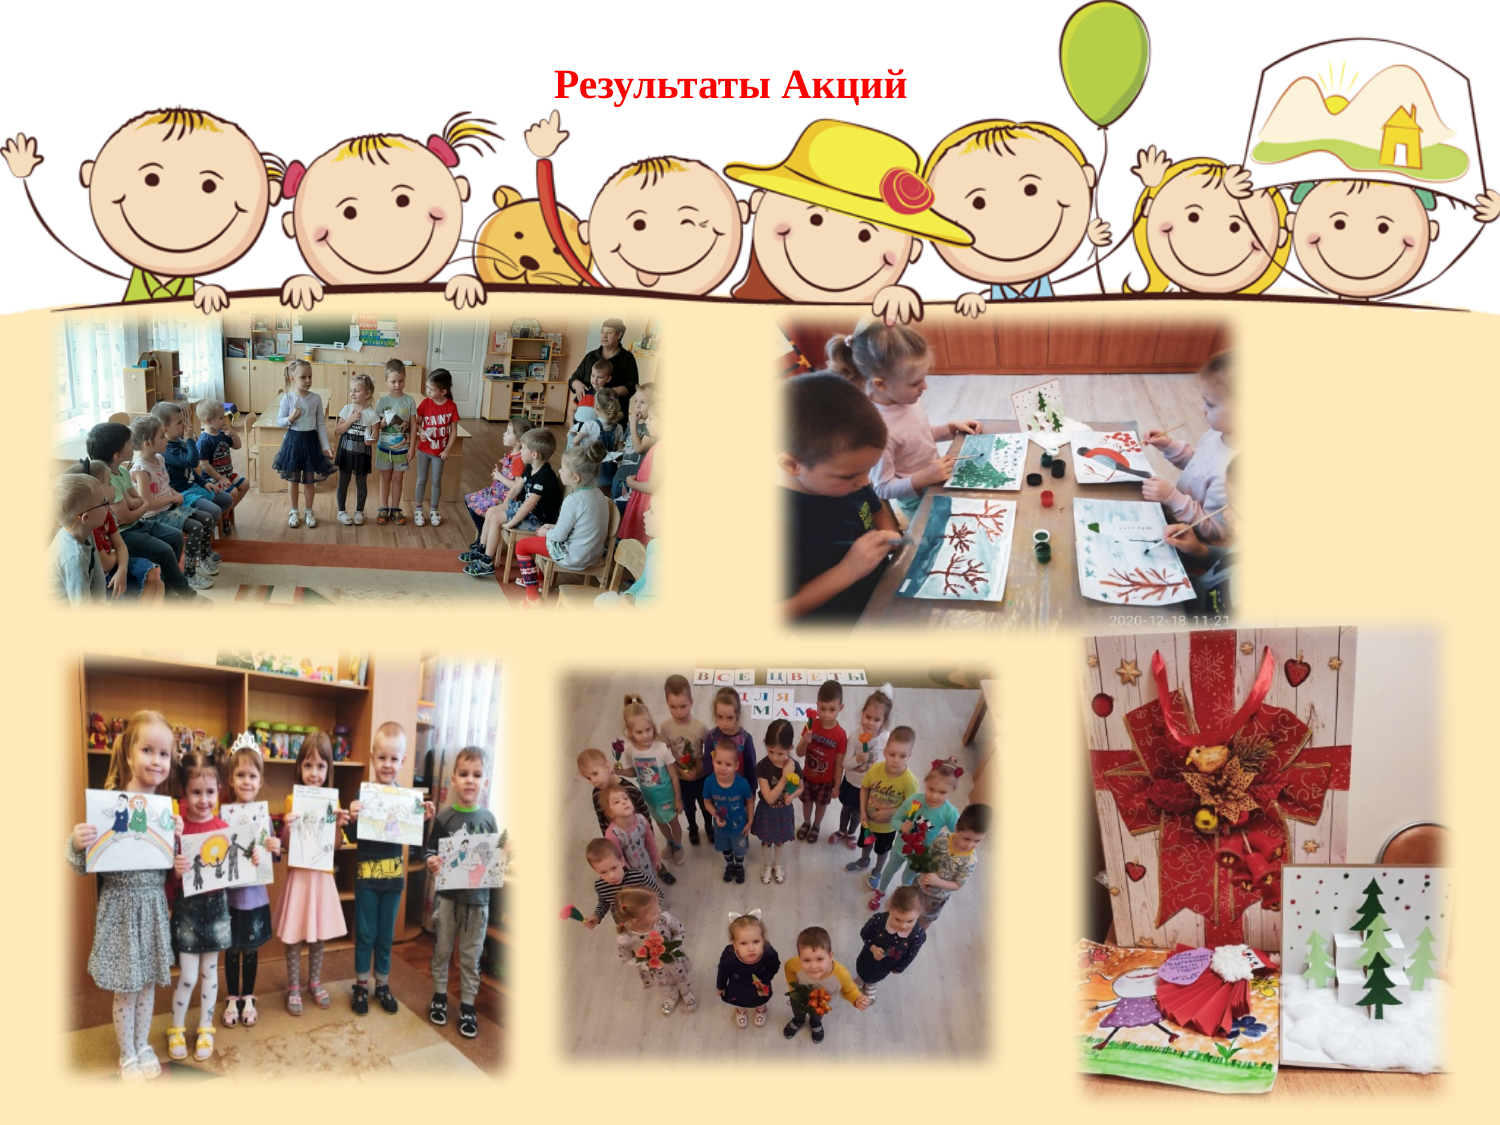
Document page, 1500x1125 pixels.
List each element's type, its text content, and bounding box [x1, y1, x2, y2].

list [543, 654, 1009, 1080]
title Результаты Акций [538, 44, 1067, 165]
picture [0, 0, 1500, 1125]
